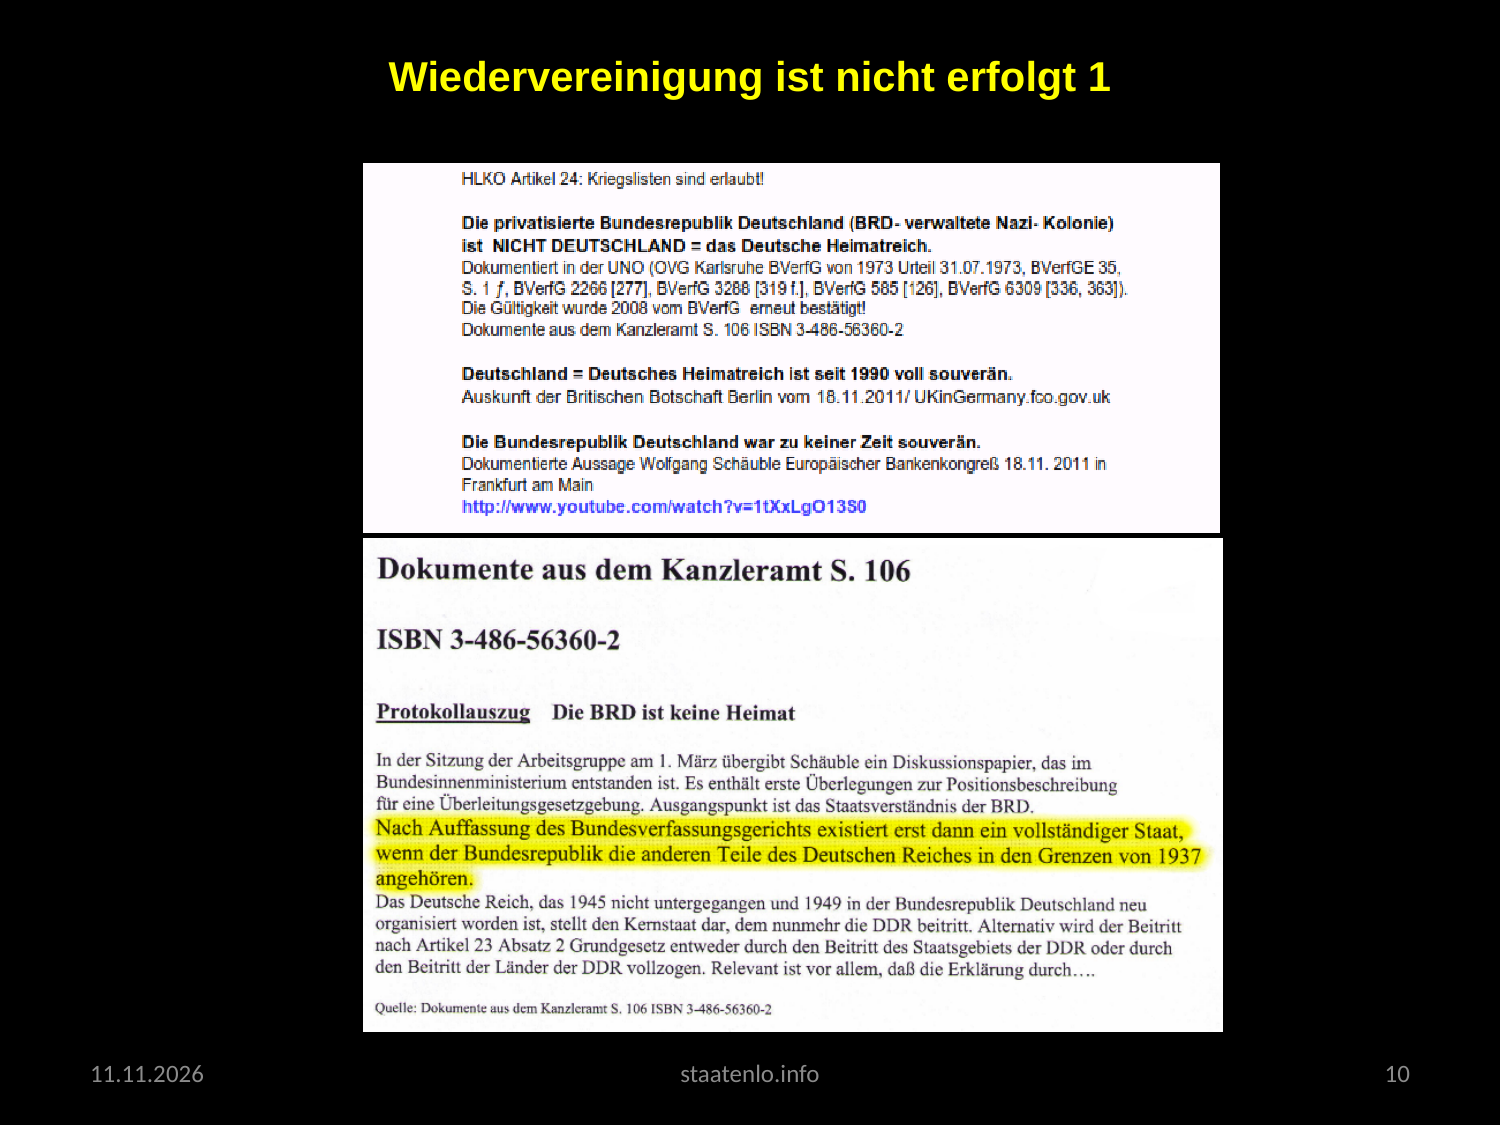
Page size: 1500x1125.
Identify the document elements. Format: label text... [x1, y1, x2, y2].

slide_number 10 [1074, 1042, 1425, 1103]
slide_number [75, 1042, 425, 1103]
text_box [363, 163, 1224, 1032]
title Wiedervereinigung ist nicht erfolgt 1 [0, 0, 1500, 151]
footer staatenlo.info [512, 1042, 988, 1103]
